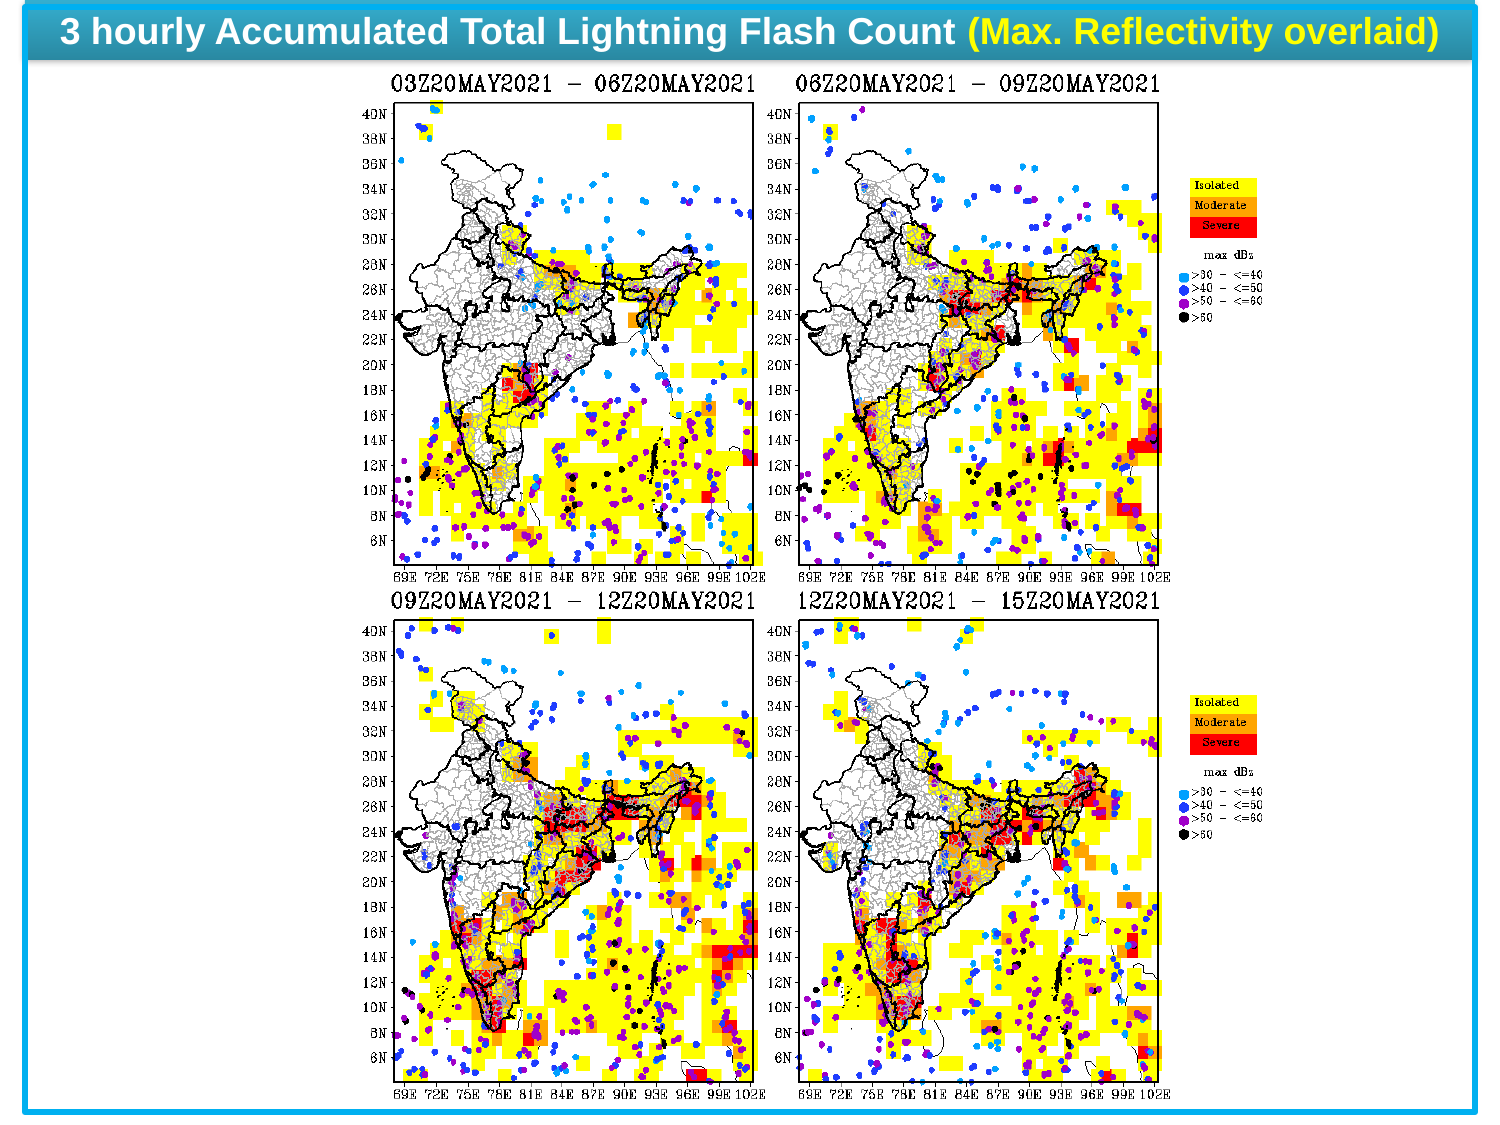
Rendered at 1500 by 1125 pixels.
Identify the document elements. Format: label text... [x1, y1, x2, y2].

text_box [23, 5, 1477, 1114]
picture [362, 74, 1262, 1100]
text_box 3 hourly Accumulated Total Lightning Flash Count (Max. Reflectivity overlaid) [24, 0, 1475, 5]
